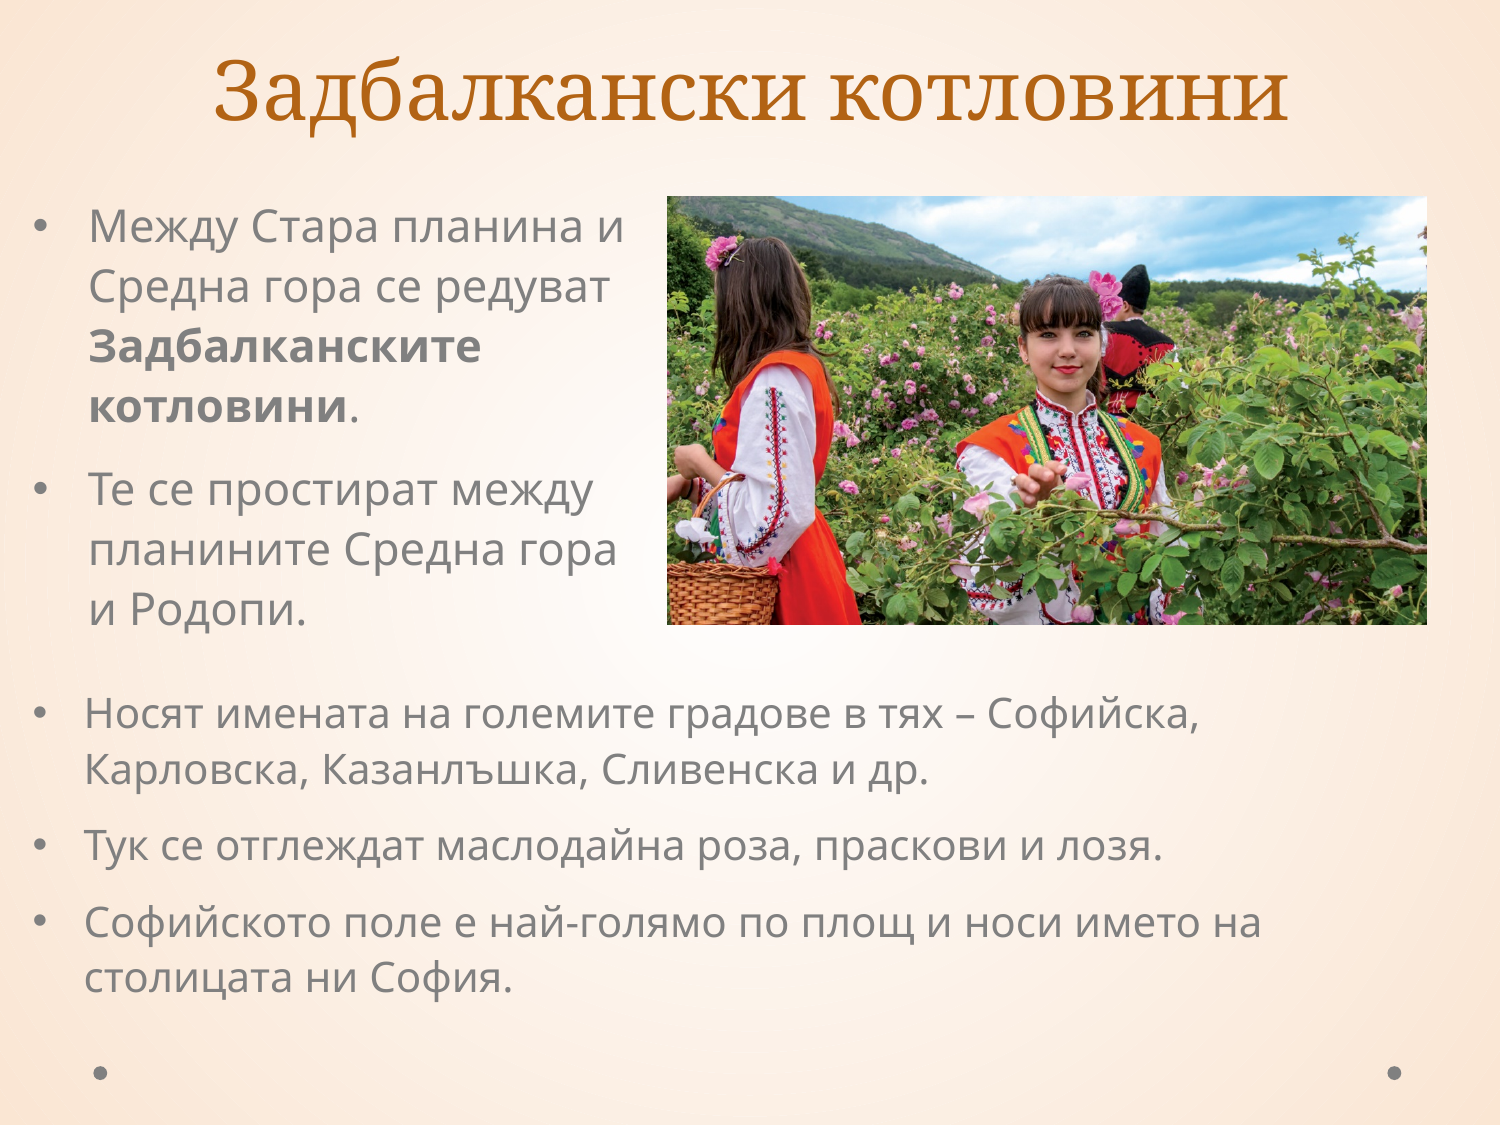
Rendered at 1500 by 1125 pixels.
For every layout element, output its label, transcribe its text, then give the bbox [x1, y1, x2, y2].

picture [667, 196, 1427, 626]
text_box Между Стара планина и Средна гора се редуват Задбалканските котловини. Те се простират между планините Средна гора и Родопи. [17, 184, 668, 652]
list Носят имената на големите градове в тях – Софийска, Карловска, Казанлъшка, Сливенска и др. Тук се отглеждат маслодайна роза, праскови и лозя. Софийското поле е най-голямо по площ и носи името на столицата ни София. [17, 674, 1425, 1012]
title Задбалкански котловини [76, 7, 1427, 145]
